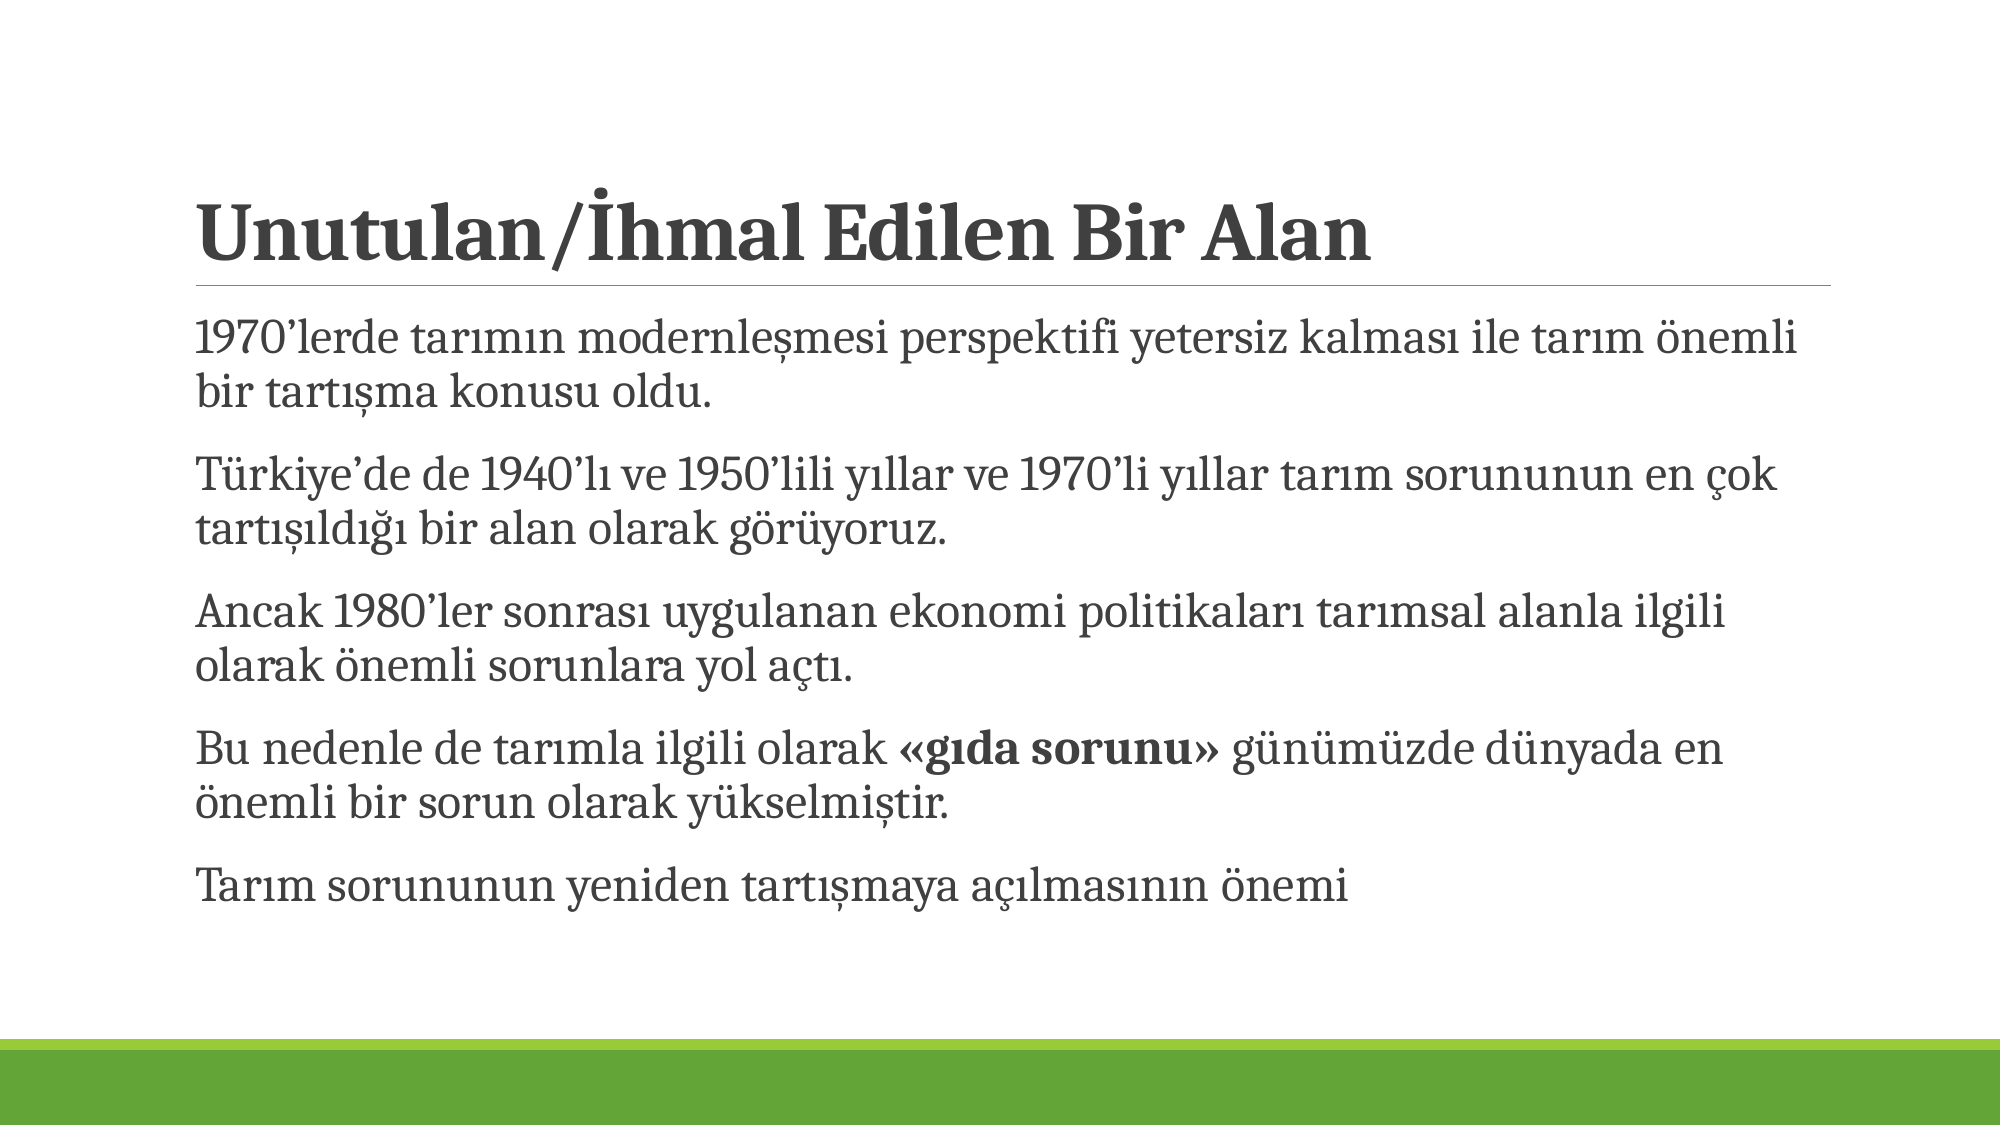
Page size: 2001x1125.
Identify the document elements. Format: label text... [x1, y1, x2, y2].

list 1970’lerde tarımın modernleşmesi perspektifi yetersiz kalması ile tarım önemli bir tartışma konusu oldu. Türkiye’de de 1940’lı ve 1950’lili yıllar ve 1970’li yıllar tarım sorununun en çok tartışıldığı bir alan olarak görüyoruz. Ancak 1980’ler sonrası uygulanan ekonomi politikaları tarımsal alanla ilgili olarak önemli sorunlara yol açtı. Bu nedenle de tarımla ilgili olarak «gıda sorunu» günümüzde dünyada en önemli bir sorun olarak yükselmiştir. Tarım sorununun yeniden tartışmaya açılmasının önemi [180, 302, 1830, 963]
title Unutulan/İhmal Edilen Bir Alan [180, 47, 1830, 285]
